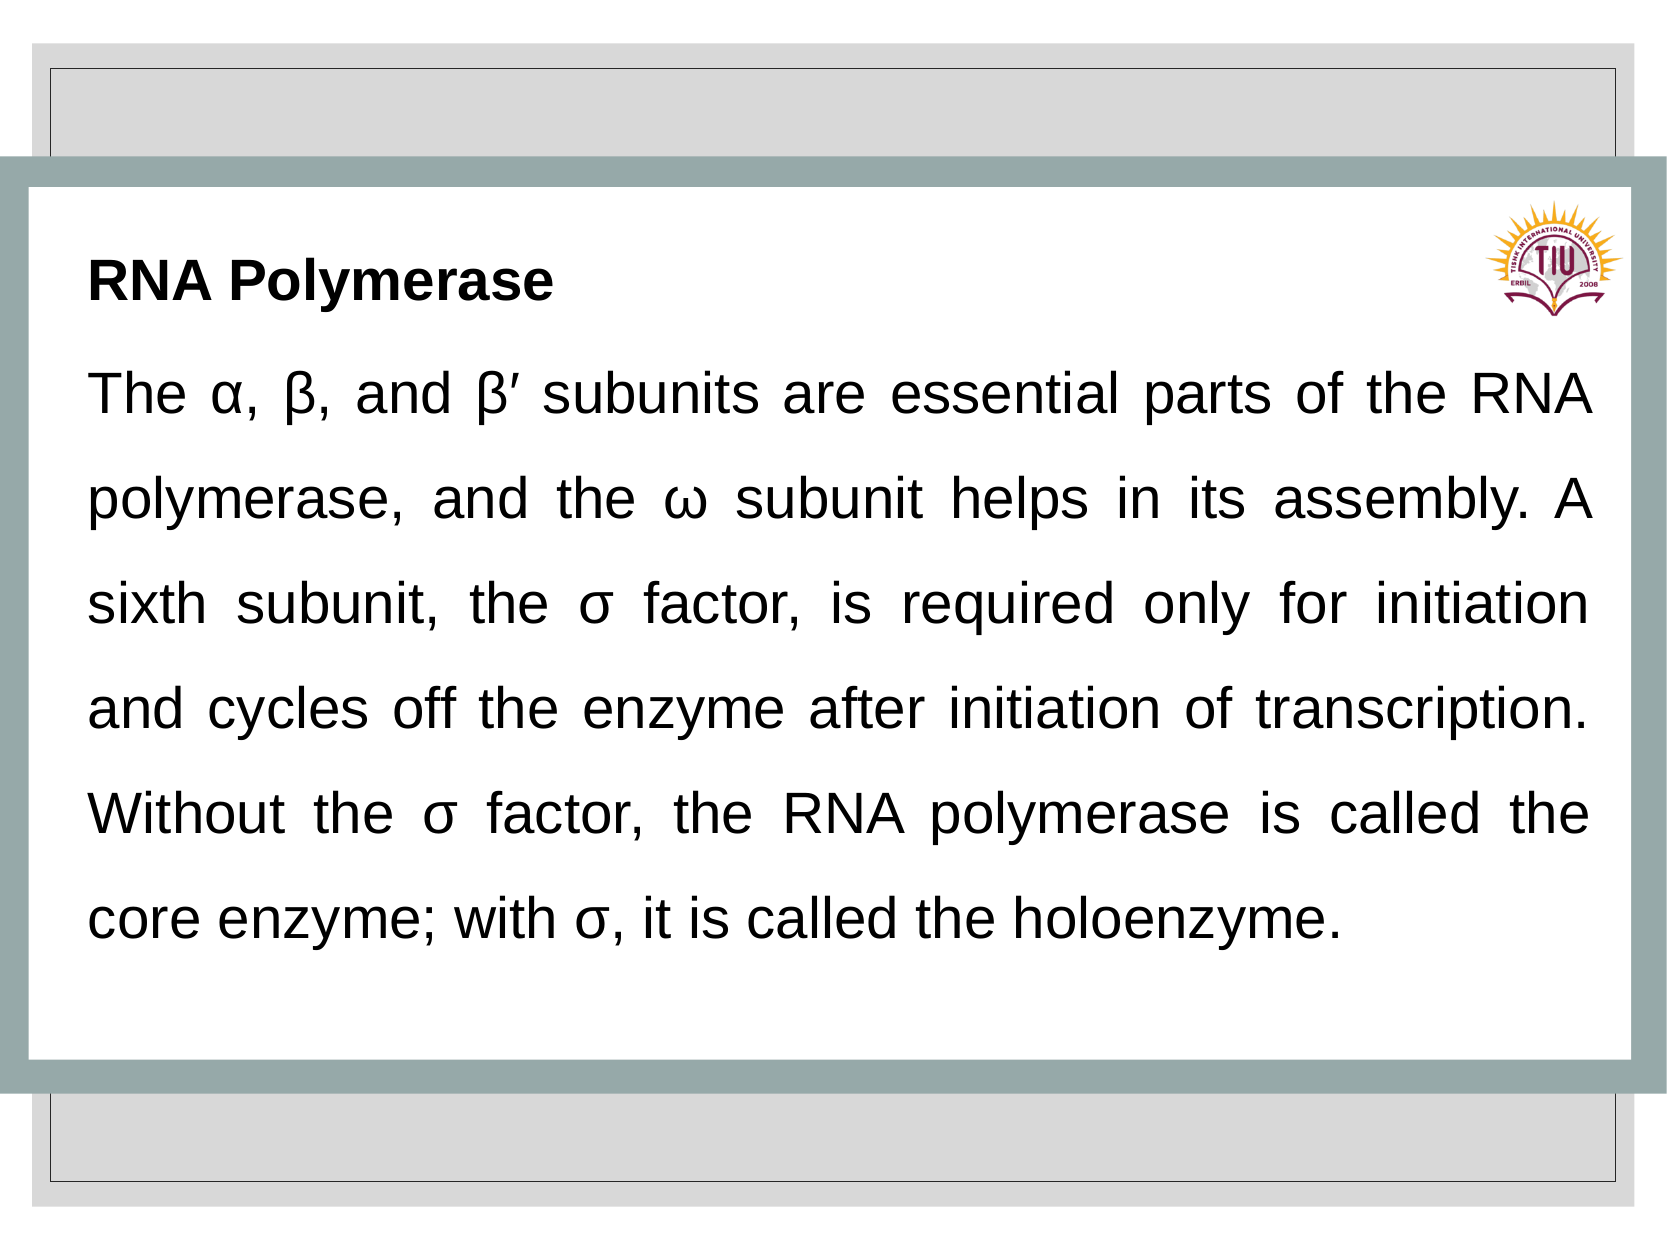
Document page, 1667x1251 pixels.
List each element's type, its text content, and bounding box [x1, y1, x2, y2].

text_box [0, 155, 1667, 1095]
text_box RNA Polymerase The α, β, and β′ subunits are essential parts of the RNA polymerase, and the ω subunit helps in its assembly. A sixth subunit, the σ factor, is required only for initiation and cycles off the enzyme after initiation of transcription. Without the σ factor, the RNA polymerase is called the core enzyme; with σ, it is called the holoenzyme. [82, 354, 1598, 802]
picture [1482, 187, 1626, 328]
text_box [28, 187, 1632, 1060]
